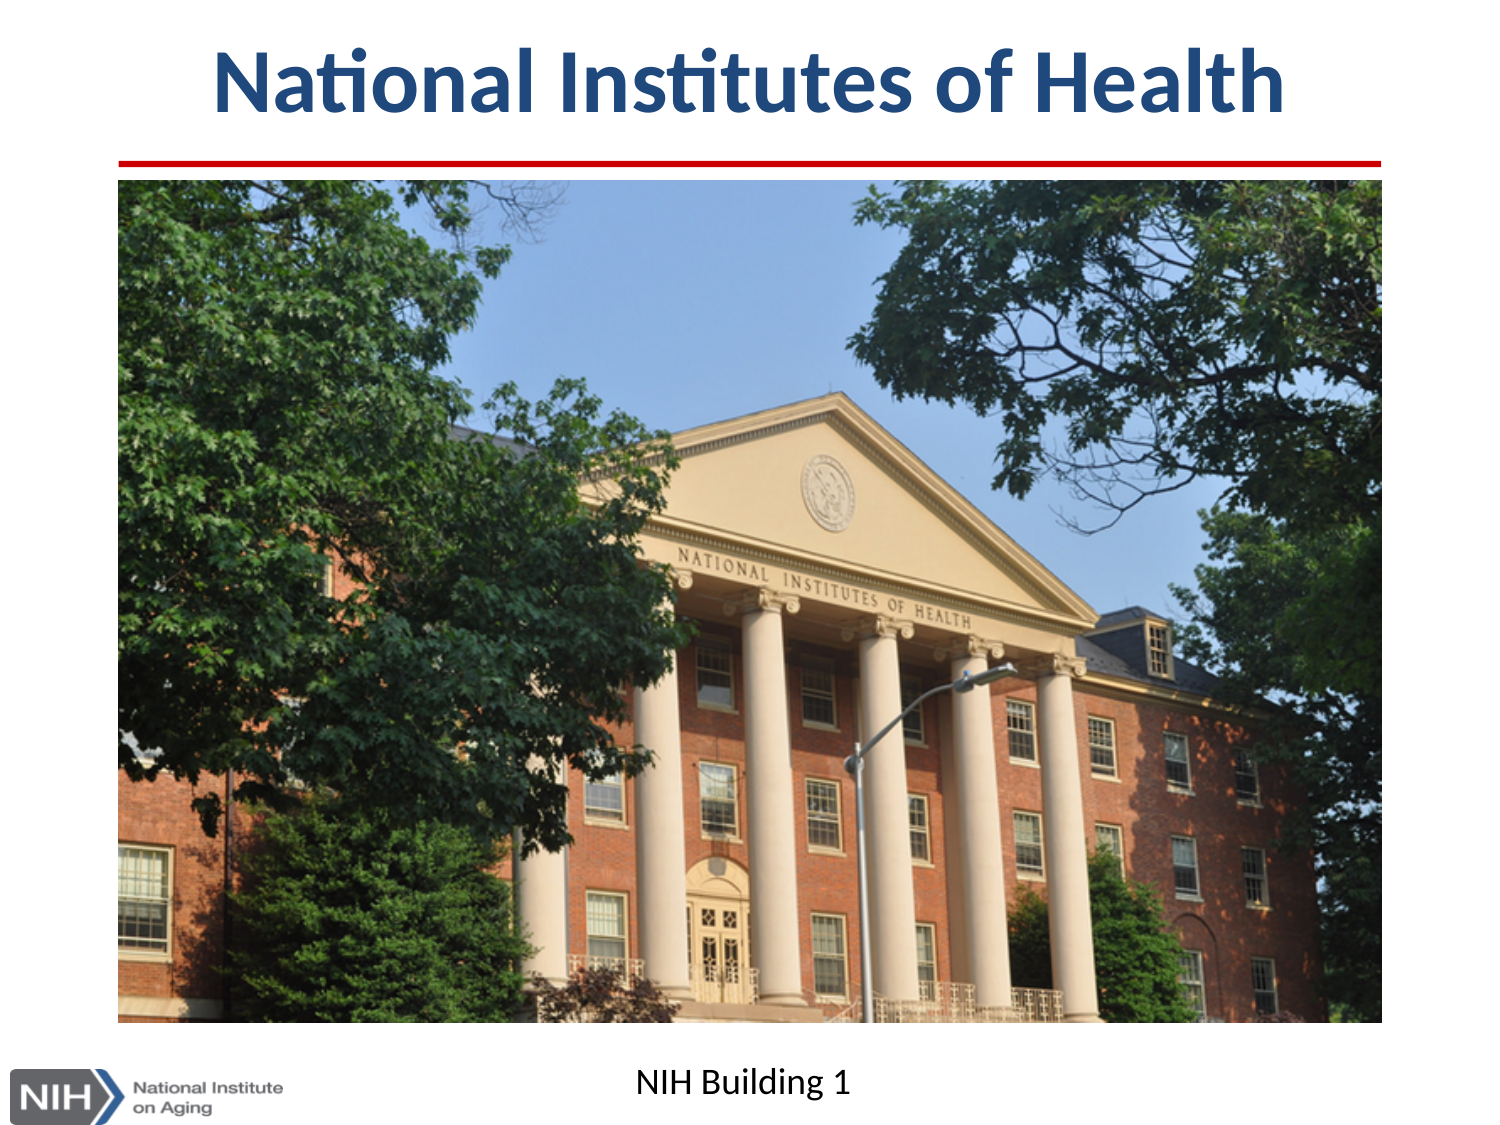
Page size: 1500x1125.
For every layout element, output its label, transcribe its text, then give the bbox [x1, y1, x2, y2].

picture [118, 180, 1382, 1023]
text_box NIH Building 1 [620, 1049, 879, 1110]
picture [10, 1069, 284, 1125]
title National Institutes of Health [74, 9, 1426, 142]
